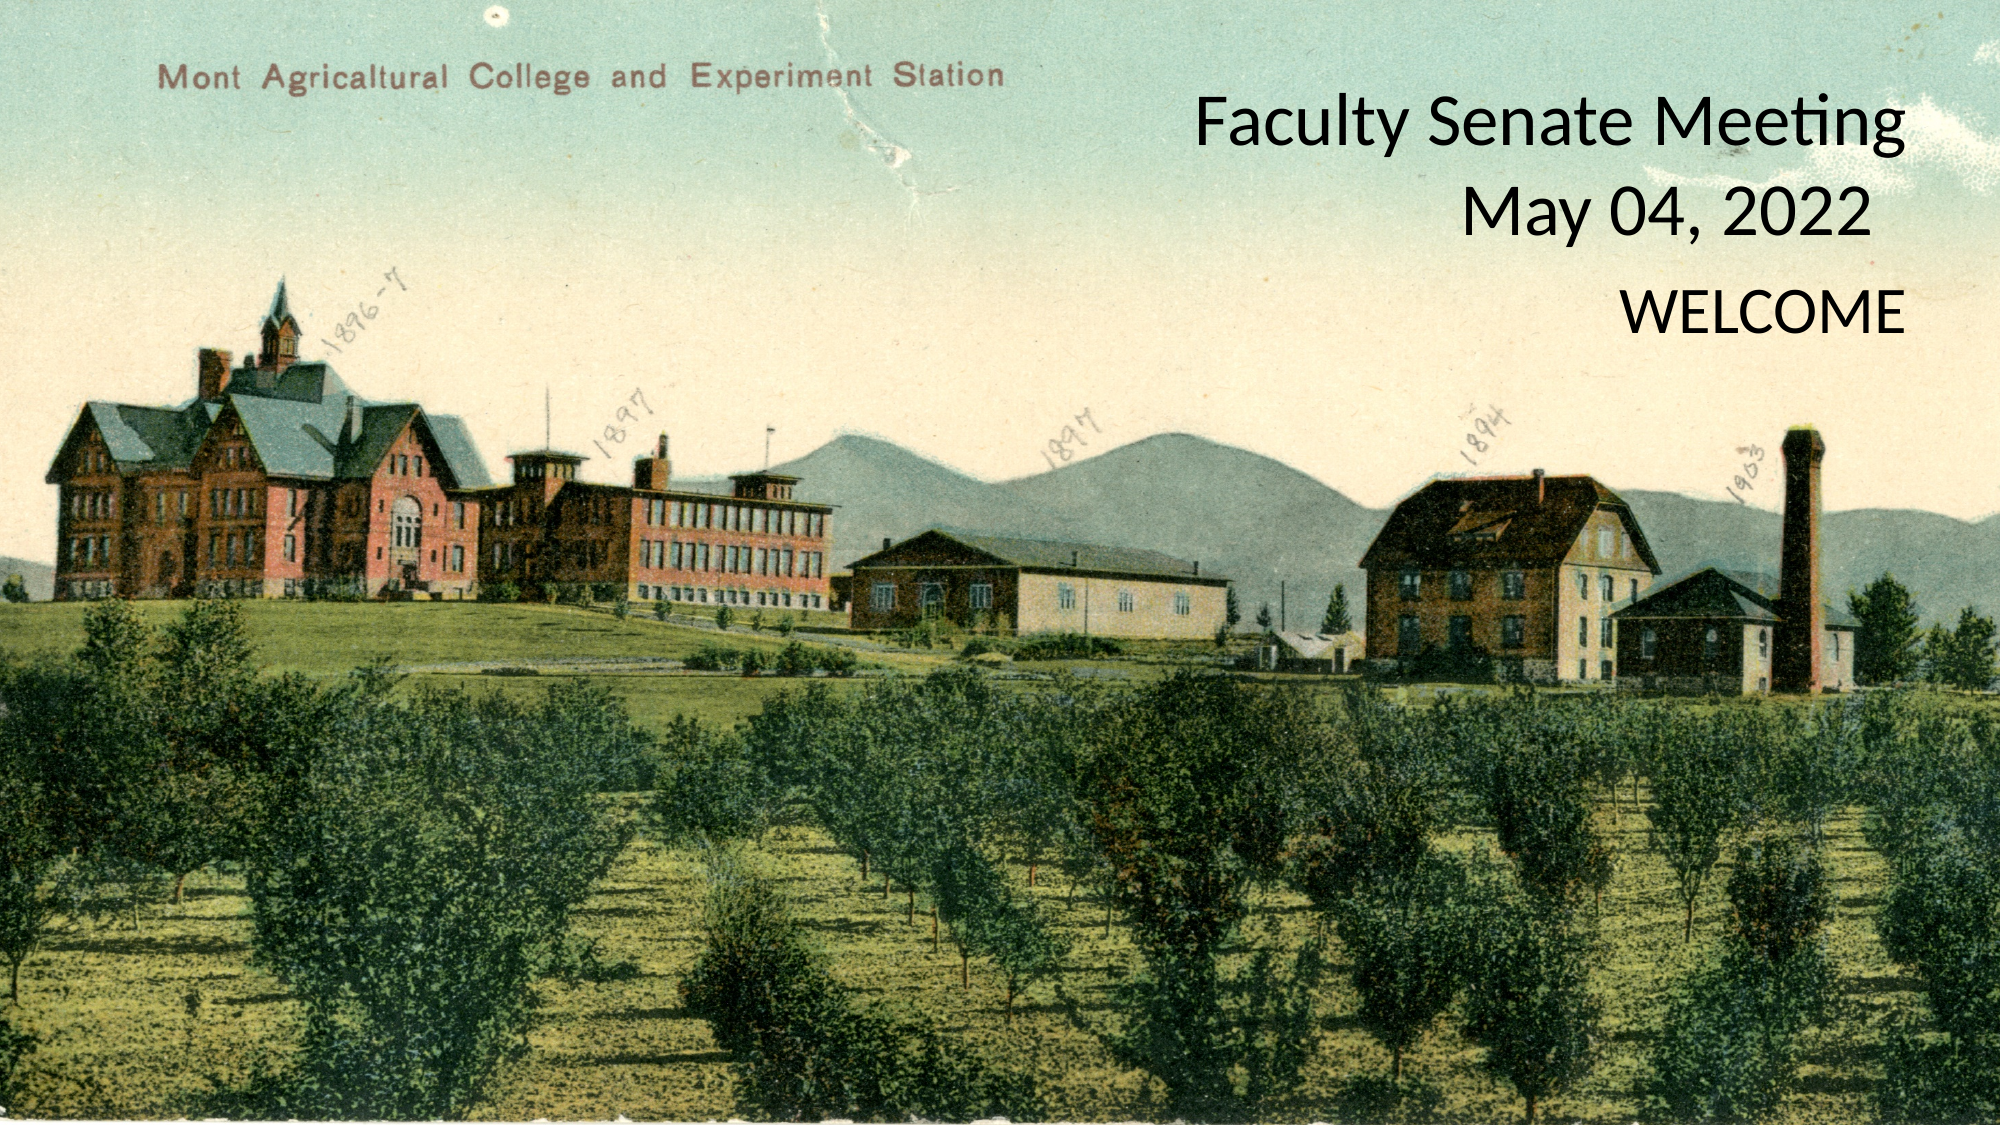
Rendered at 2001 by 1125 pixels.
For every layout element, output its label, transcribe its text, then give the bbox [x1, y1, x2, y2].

text_box Faculty Senate Meeting May 04, 2022 [303, 62, 1923, 258]
picture [0, 0, 2000, 1125]
text_box WELCOME [1144, 259, 1922, 354]
